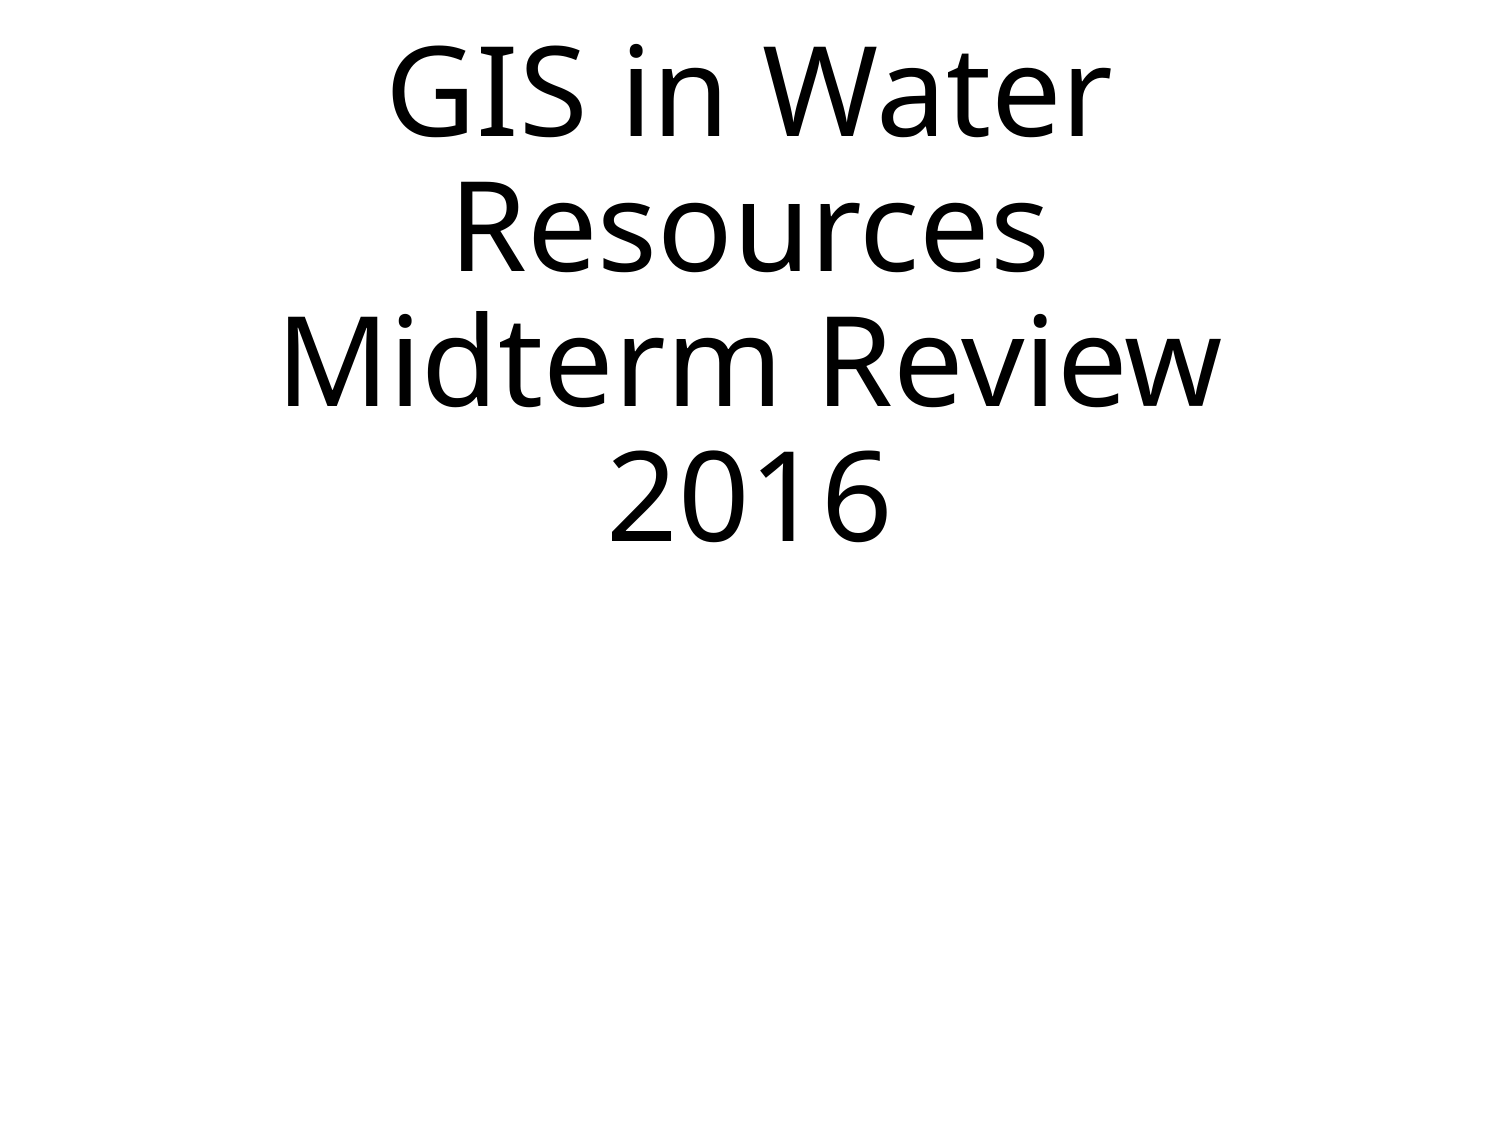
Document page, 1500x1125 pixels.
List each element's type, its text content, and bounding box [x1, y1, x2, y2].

title GIS in Water Resources Midterm Review 2016 [112, 184, 1388, 576]
